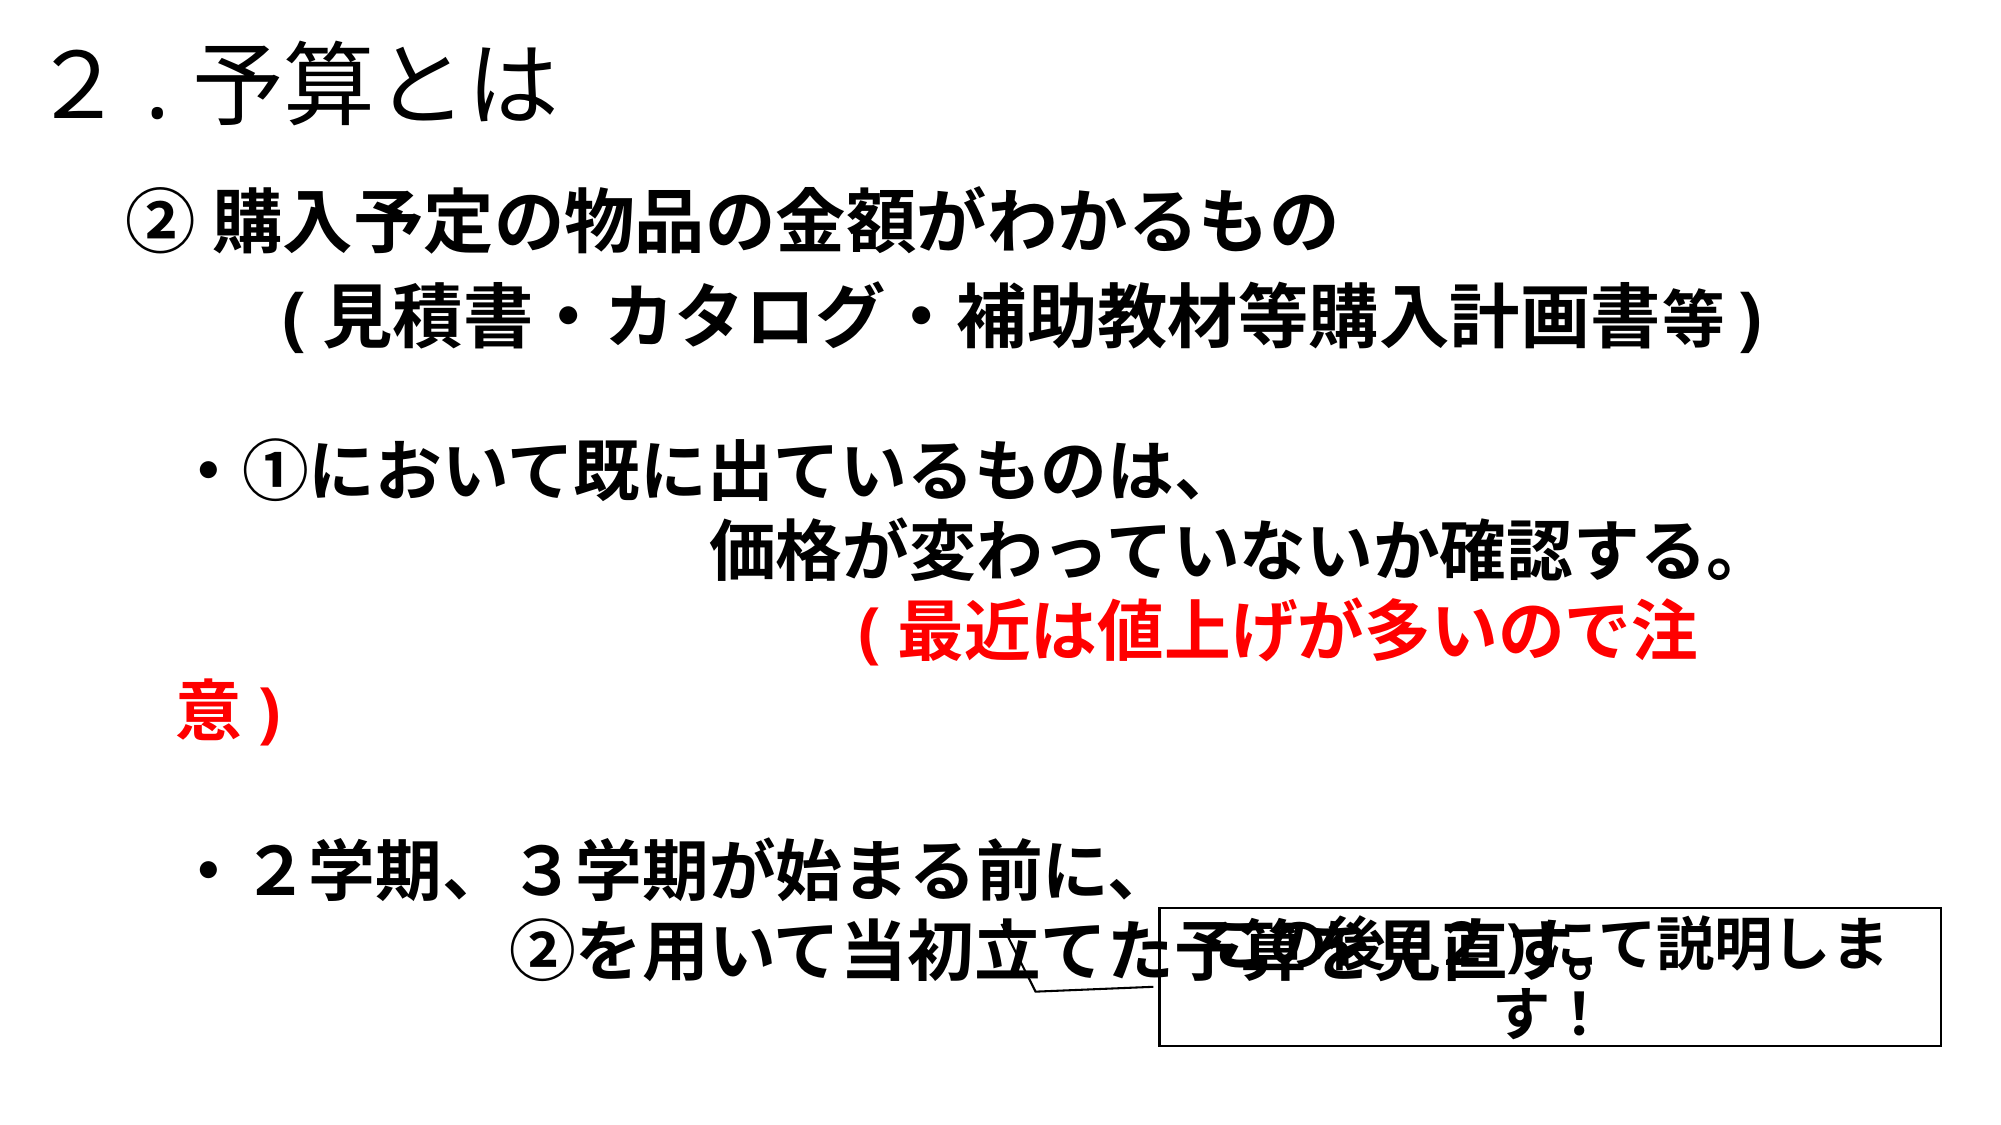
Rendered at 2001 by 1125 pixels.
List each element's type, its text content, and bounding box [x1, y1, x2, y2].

text_box この後(２)にて説明します！ [1158, 907, 1942, 1047]
list ②購入予定の物品の金額がわかるもの (見積書・カタログ・補助教材等購入計画書等) [110, 179, 1942, 367]
title ２.予算とは [17, 0, 1743, 199]
text_box ・①において既に出ているものは、 価格が変わっていないか確認する。 (最近は値上げが多いので注意) ・２学期、３学期が始まる前に、 ②を用いて当初立てた予算を見直す。 [160, 421, 1813, 997]
